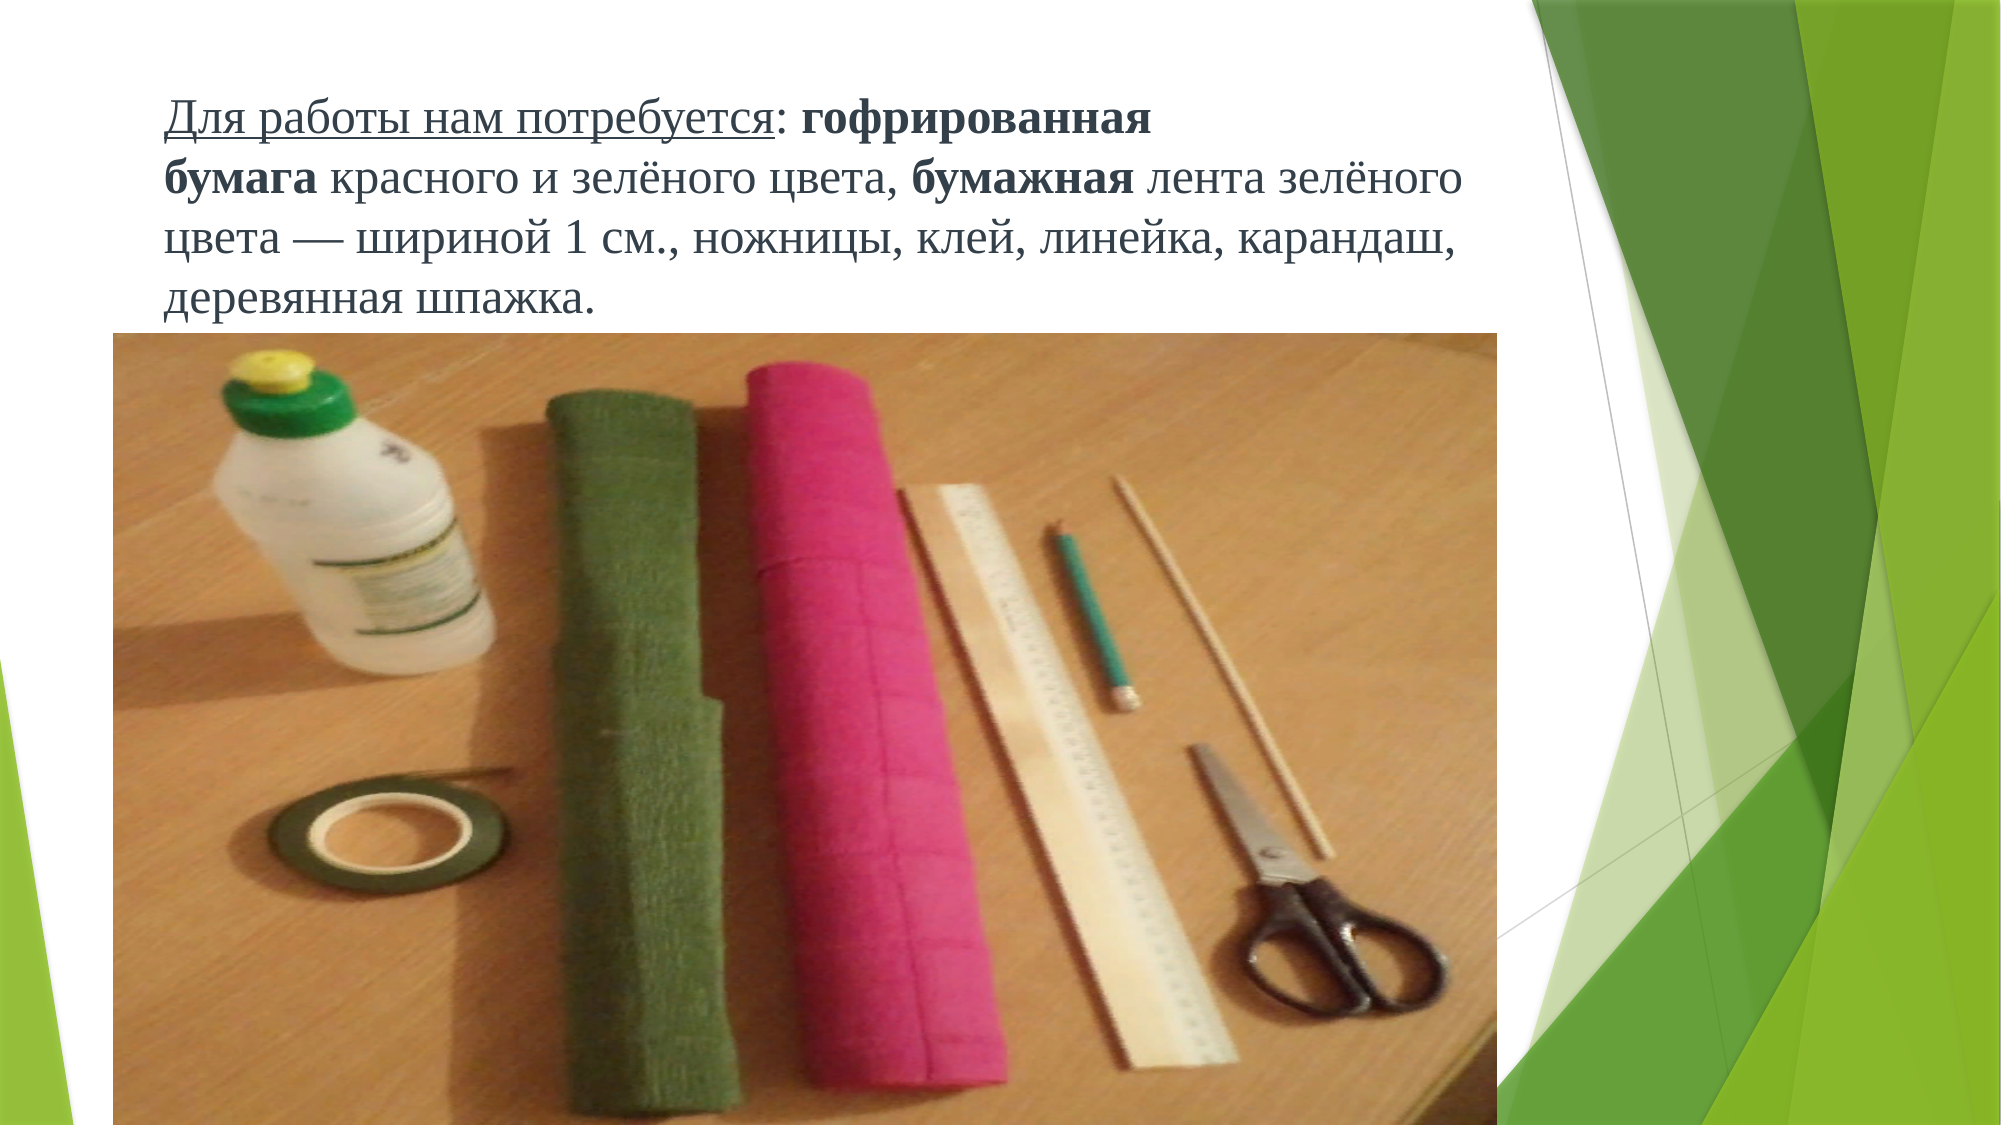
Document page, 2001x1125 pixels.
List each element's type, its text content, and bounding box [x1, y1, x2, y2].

picture [112, 333, 1497, 1125]
text_box Для работы нам потребуется: гофрированная бумага красного и зелёного цвета, бумажная лента зелёного цвета — шириной 1 см., ножницы, клей, линейка, карандаш, деревянная шпажка. [149, 76, 1533, 332]
